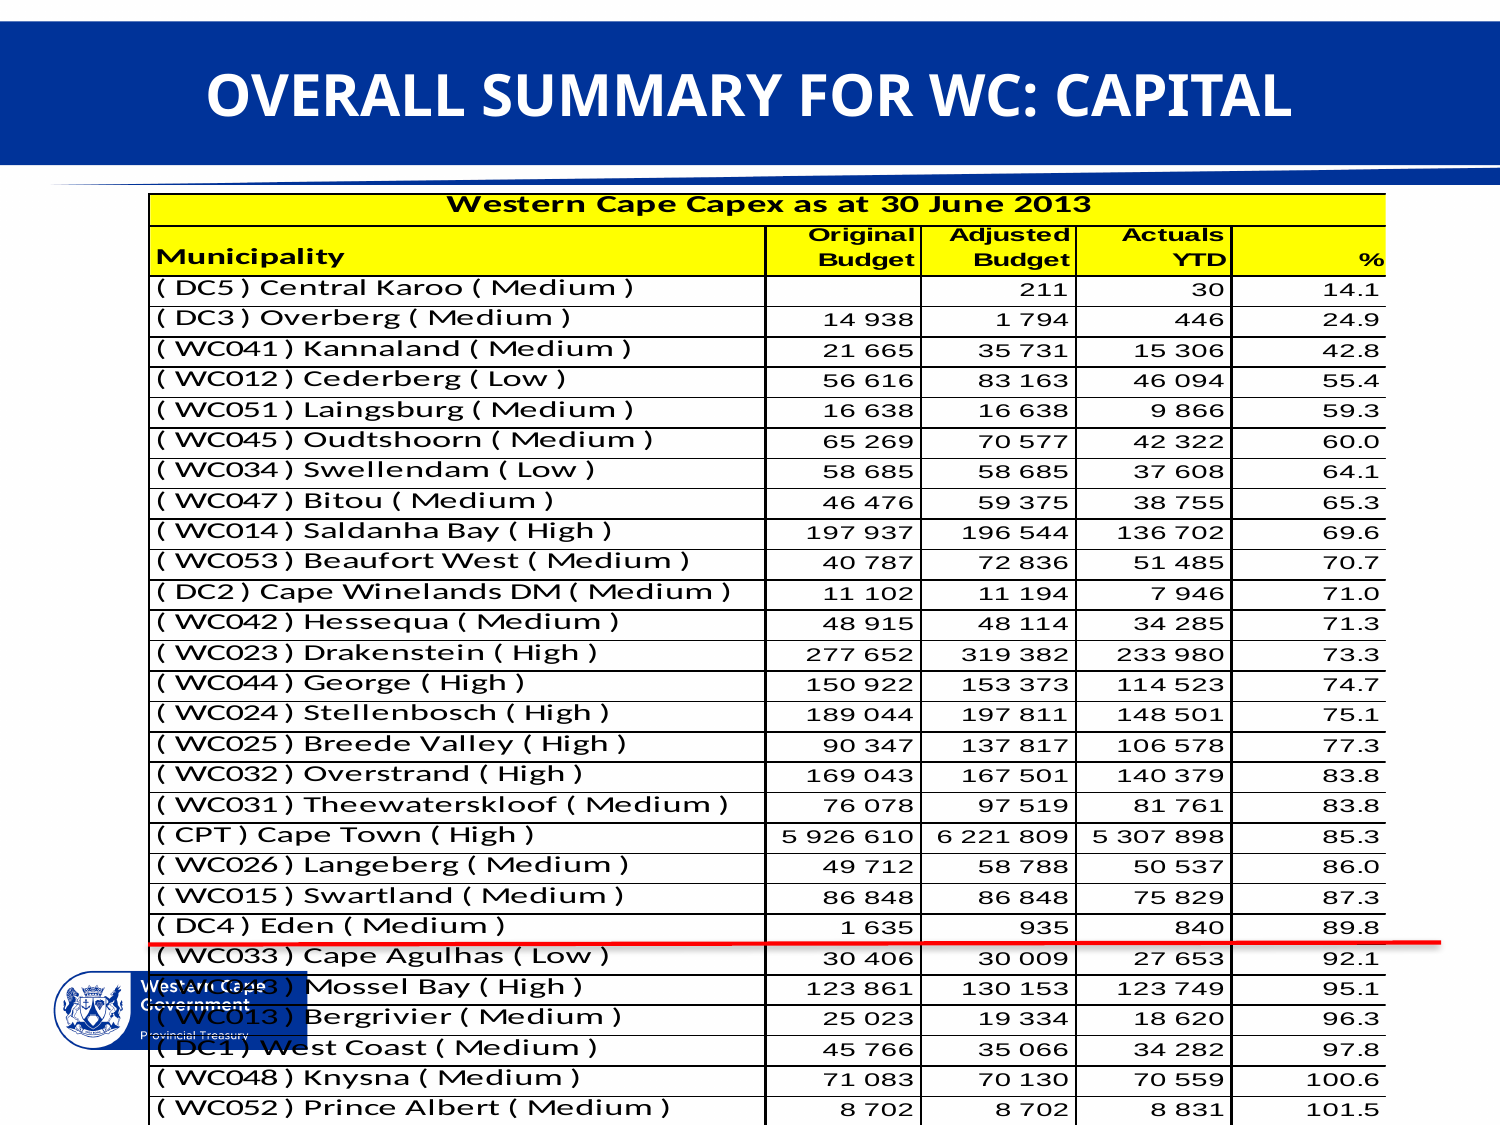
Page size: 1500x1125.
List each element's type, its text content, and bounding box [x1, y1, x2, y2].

title OVERALL SUMMARY FOR WC: CAPITAL [0, 21, 1500, 166]
picture [0, 0, 1500, 21]
picture [0, 166, 1500, 1125]
